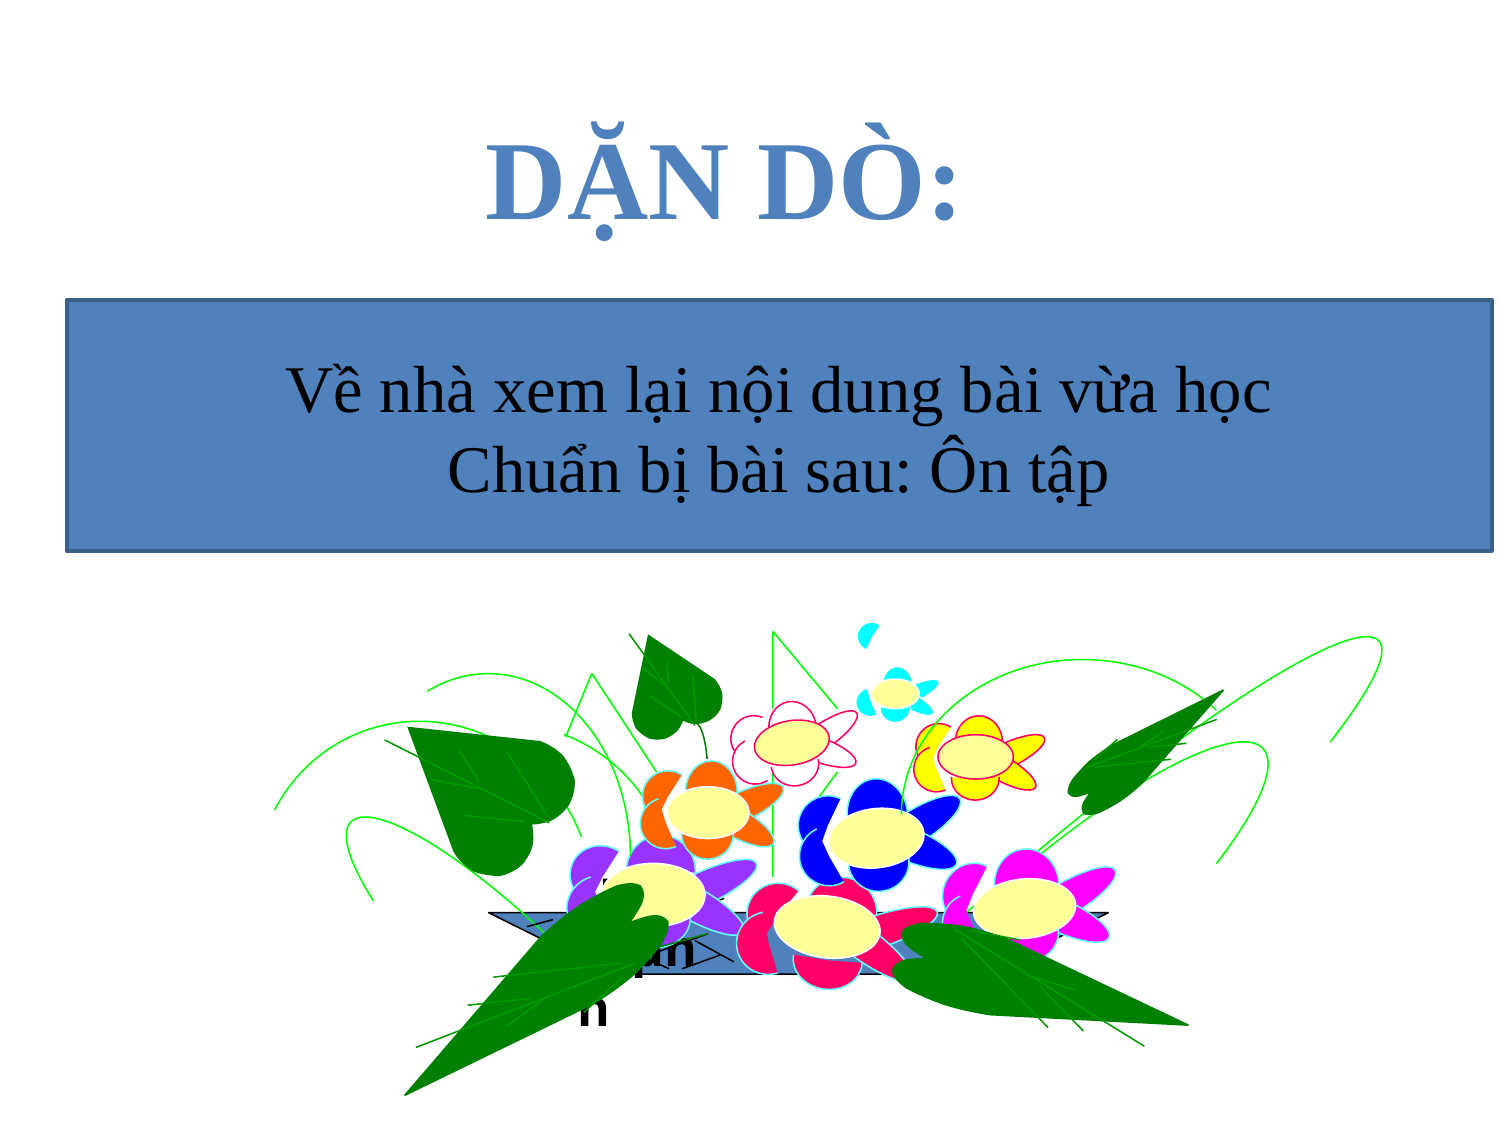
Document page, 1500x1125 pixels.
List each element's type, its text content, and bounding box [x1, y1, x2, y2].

text_box Về nhà xem lại nội dung bài vừa học Chuẩn bị bài sau: Ôn tập [65, 298, 1494, 553]
text_box Dặn dò: [375, 99, 1075, 250]
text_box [162, 624, 1432, 1082]
